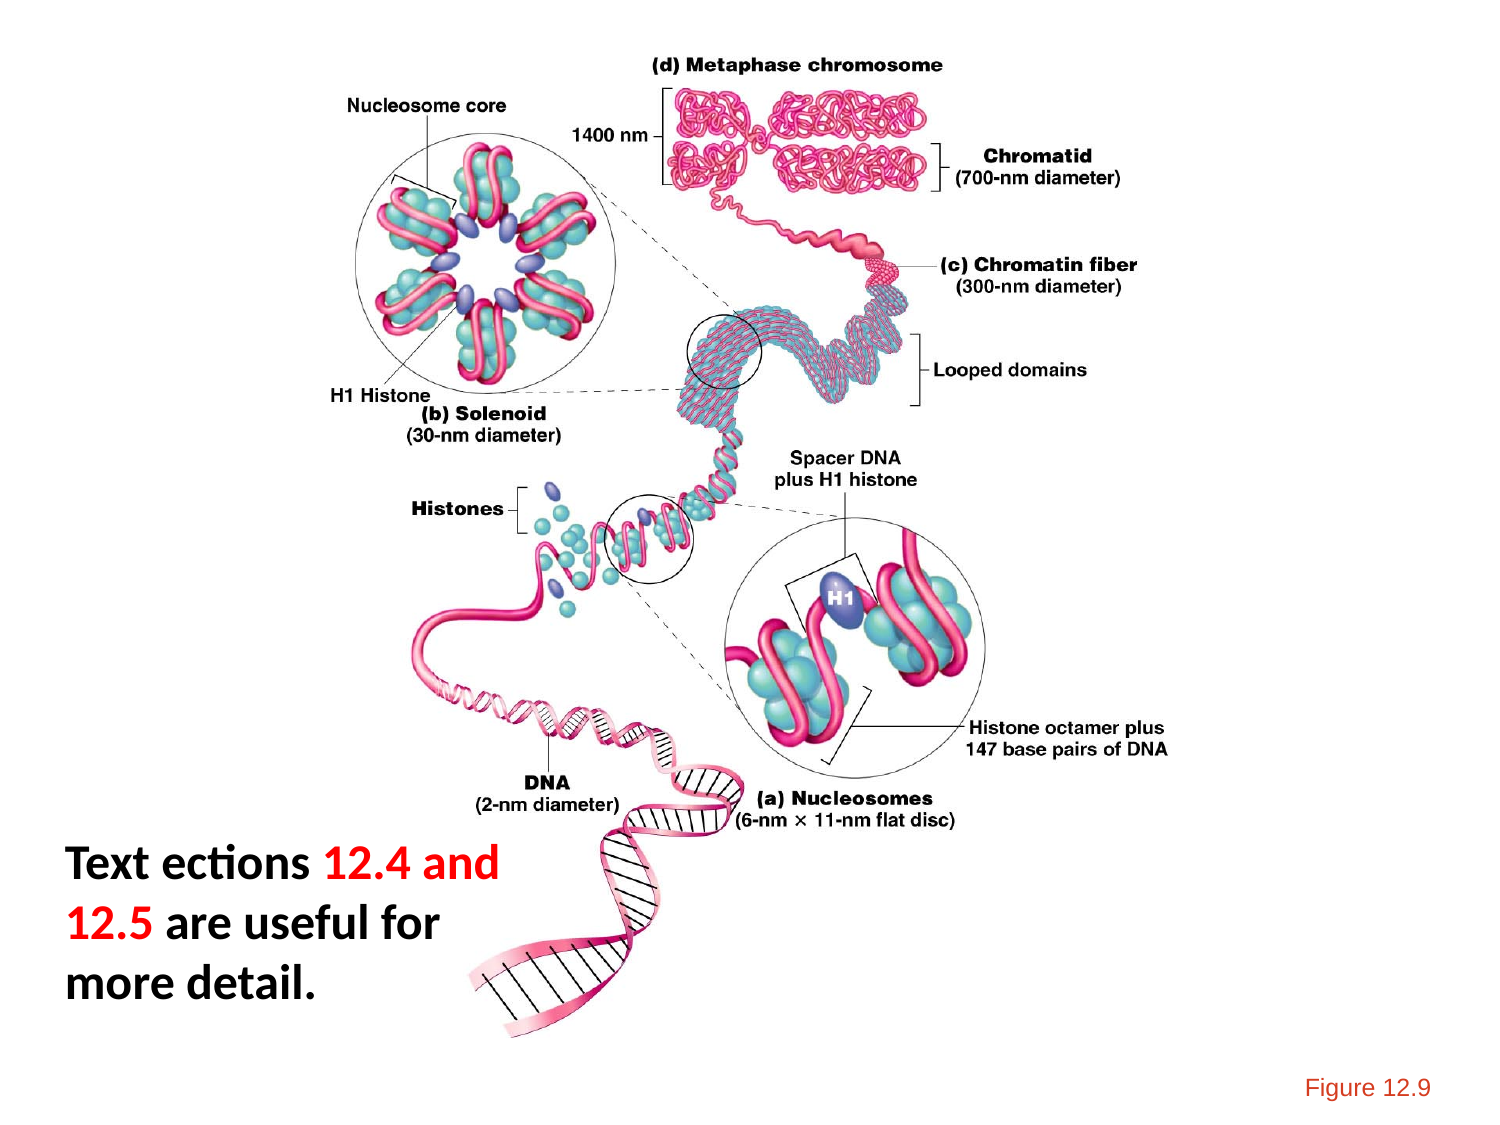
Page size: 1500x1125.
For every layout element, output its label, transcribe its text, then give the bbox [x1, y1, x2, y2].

picture [312, 36, 1187, 1051]
text_box Text ections 12.4 and 12.5 are useful for more detail. [50, 821, 538, 1077]
text_box Figure 12.9 [1011, 1064, 1500, 1109]
